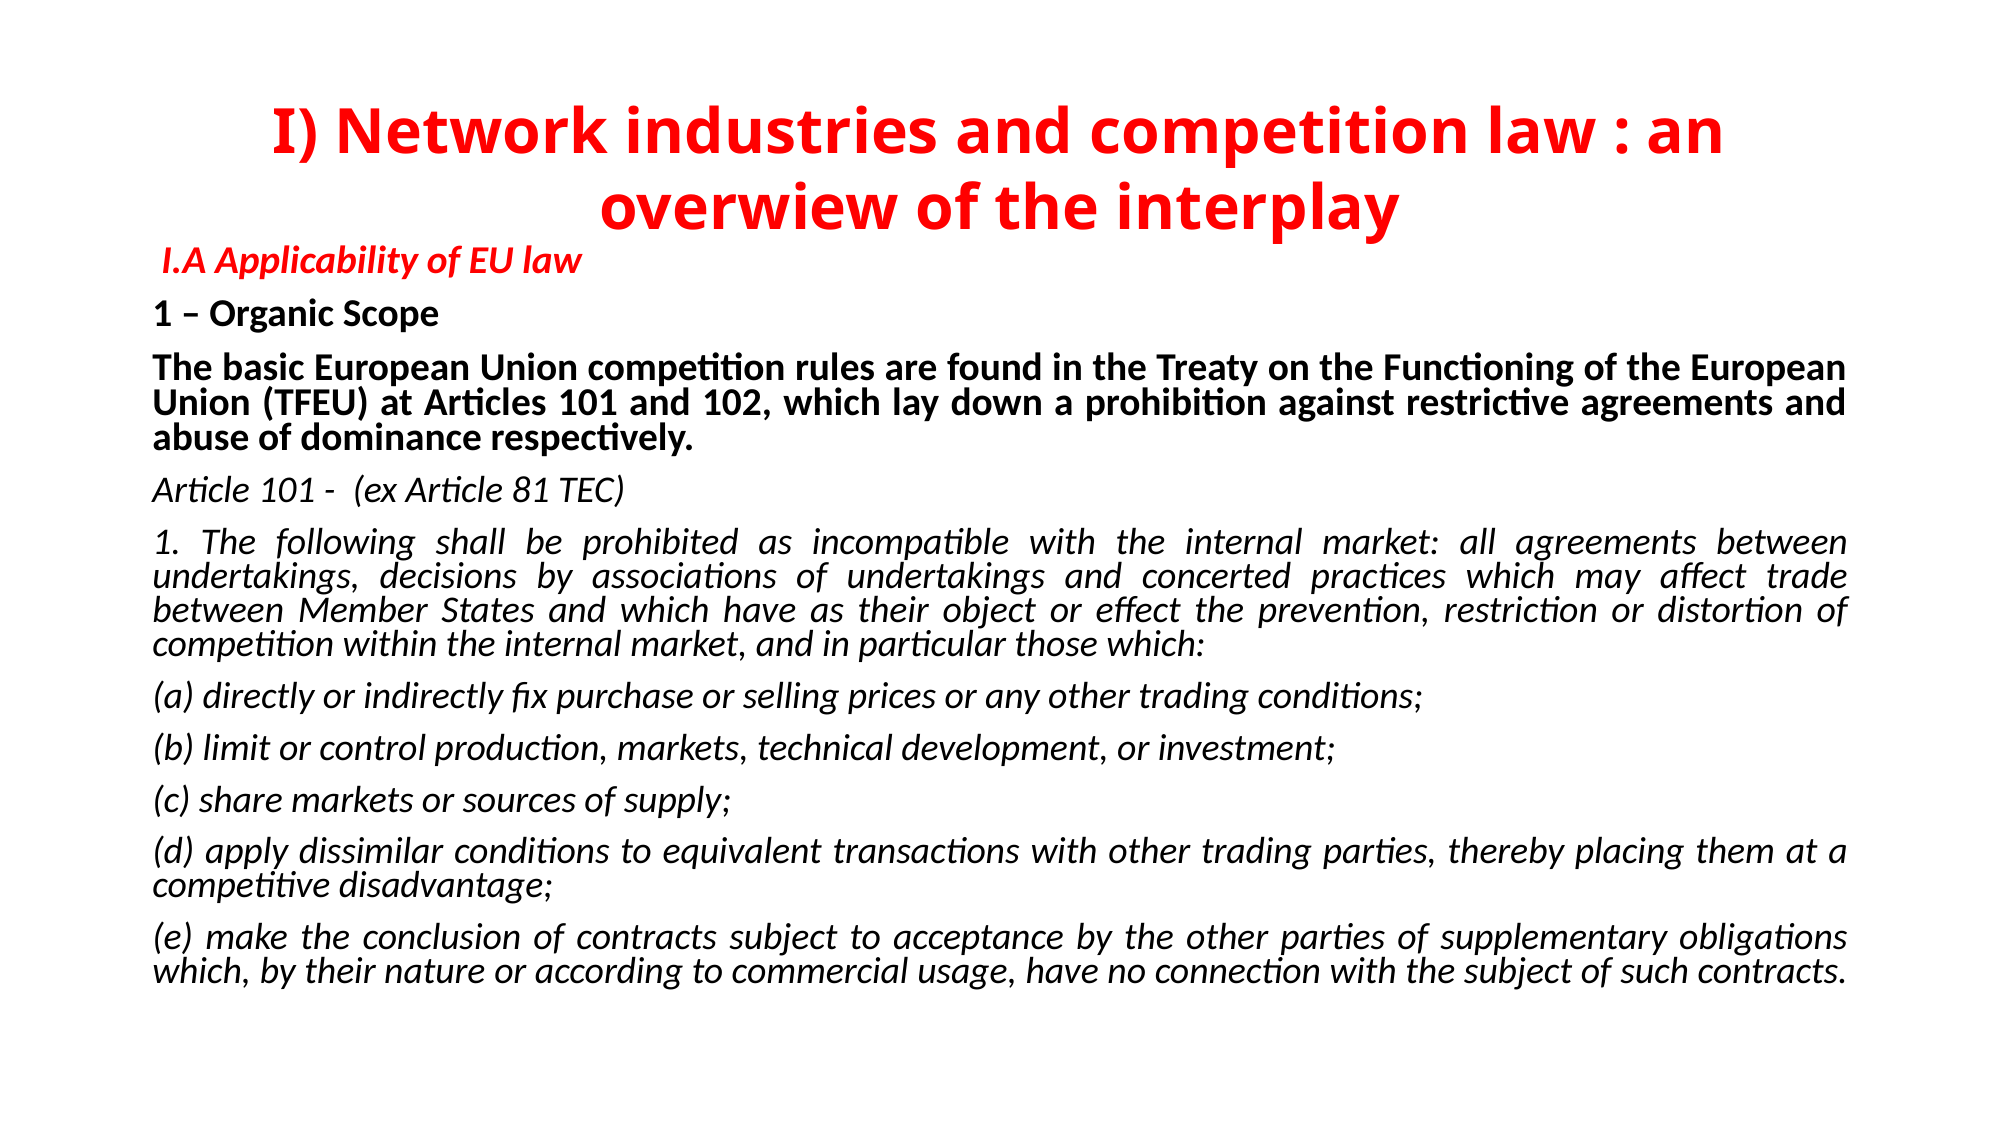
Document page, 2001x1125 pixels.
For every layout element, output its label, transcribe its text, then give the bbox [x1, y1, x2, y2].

list I.A Applicability of EU law 1 – Organic Scope The basic European Union competition rules are found in the Treaty on the Functioning of the European Union (TFEU) at Articles 101 and 102, which lay down a prohibition against restrictive agreements and abuse of dominance respectively. Article 101 - (ex Article 81 TEC) 1. The following shall be prohibited as incompatible with the internal market: all agreements between undertakings, decisions by associations of undertakings and concerted practices which may affect trade between Member States and which have as their object or effect the prevention, restriction or distortion of competition within the internal market, and in particular those which: (a) directly or indirectly fix purchase or selling prices or any other trading conditions; (b) limit or control production, markets, technical development, or investment; (c) share markets or sources of supply; (d) apply dissimilar conditions to equivalent transactions with other trading parties, thereby placing them at a competitive disadvantage; (e) make the conclusion of contracts subject to acceptance by the other parties of supplementary obligations which, by their nature or according to commercial usage, have no connection with the subject of such contracts. [137, 237, 1863, 1014]
title I) Network industries and competition law : an overwiew of the interplay [137, 59, 1863, 237]
